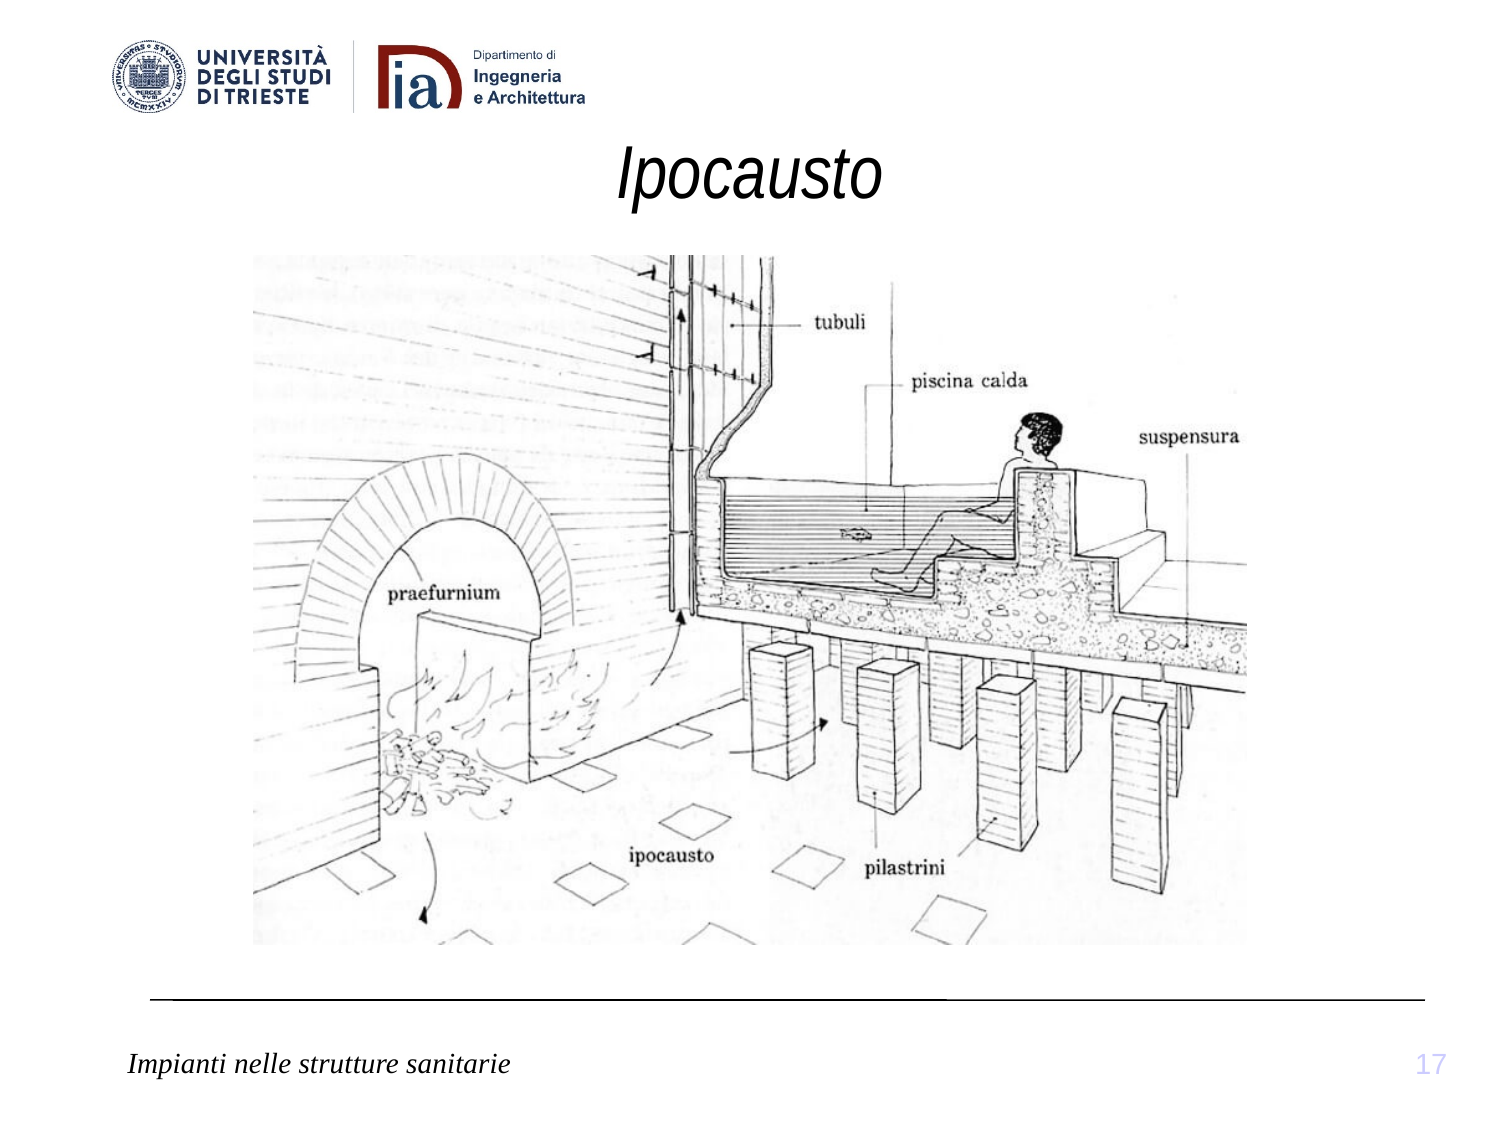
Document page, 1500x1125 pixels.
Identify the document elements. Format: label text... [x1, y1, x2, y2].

title Ipocausto [112, 125, 1388, 213]
picture [112, 40, 585, 113]
slide_number 17 [1149, 1024, 1463, 1101]
picture [253, 255, 1247, 946]
